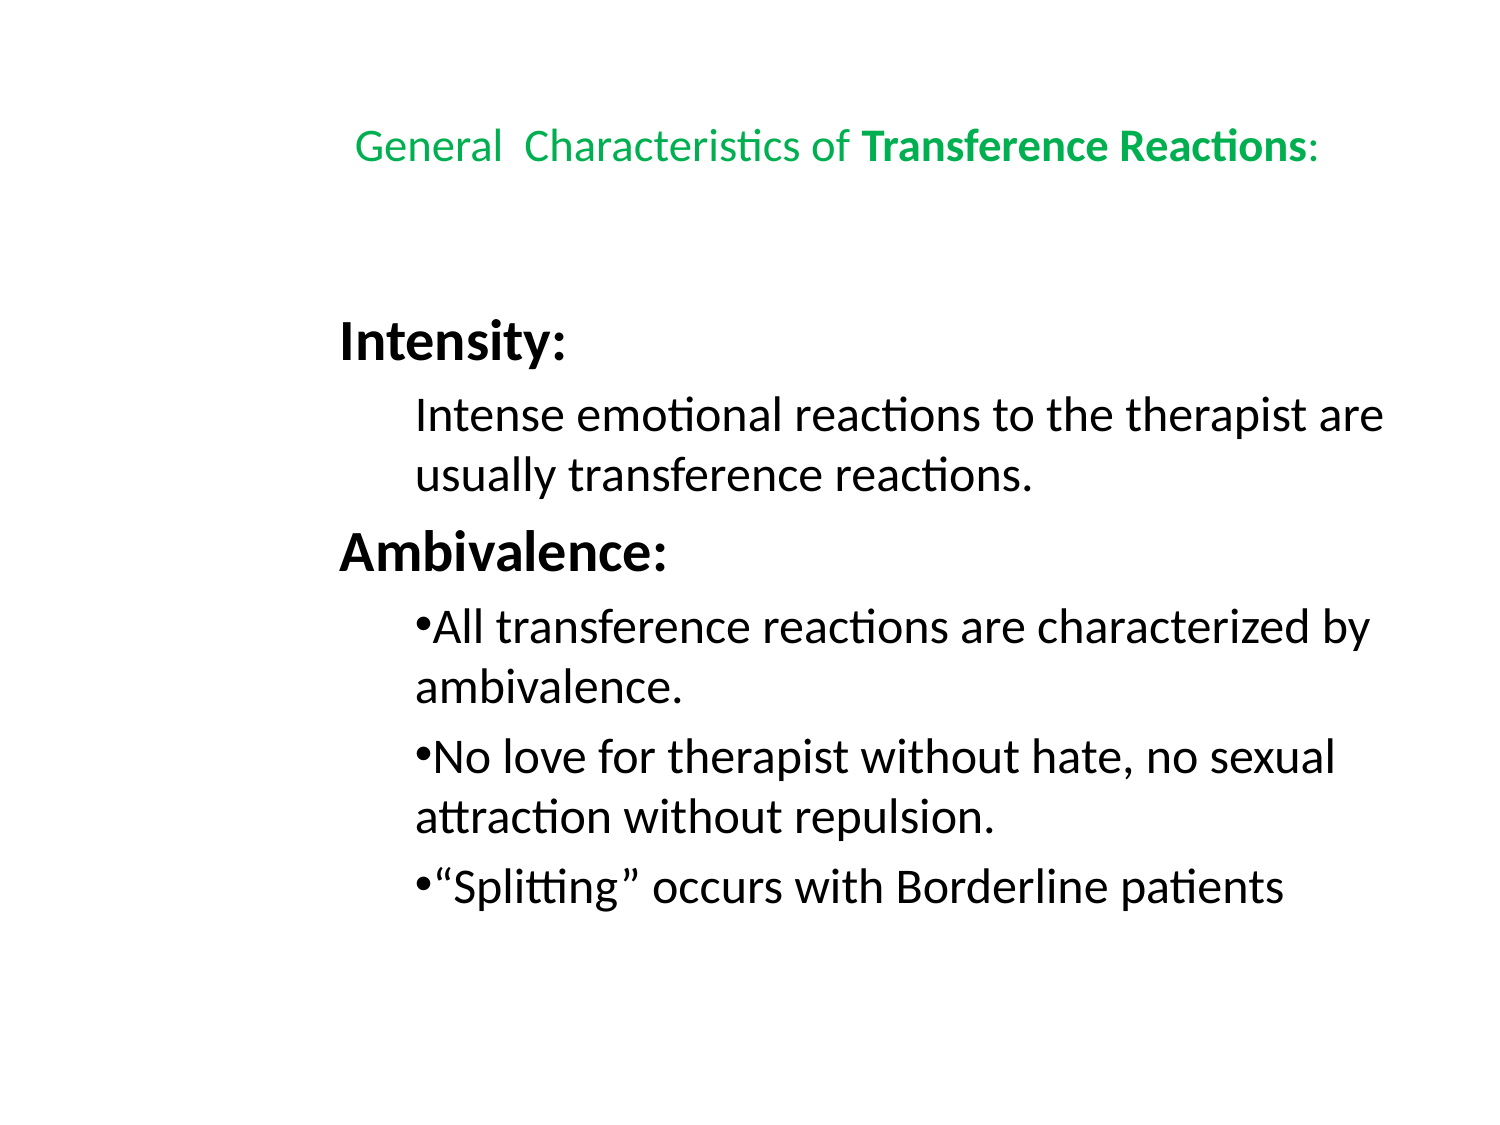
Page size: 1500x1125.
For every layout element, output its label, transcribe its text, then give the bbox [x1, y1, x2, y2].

subtitle Intensity: Intense emotional reactions to the therapist are usually transference reactions. Ambivalence: All transference reactions are characterized by ambivalence. No love for therapist without hate, no sexual attraction without repulsion. “Splitting” occurs with Borderline patients [249, 212, 1450, 1125]
title General Characteristics of Transference Reactions: [200, 50, 1475, 292]
